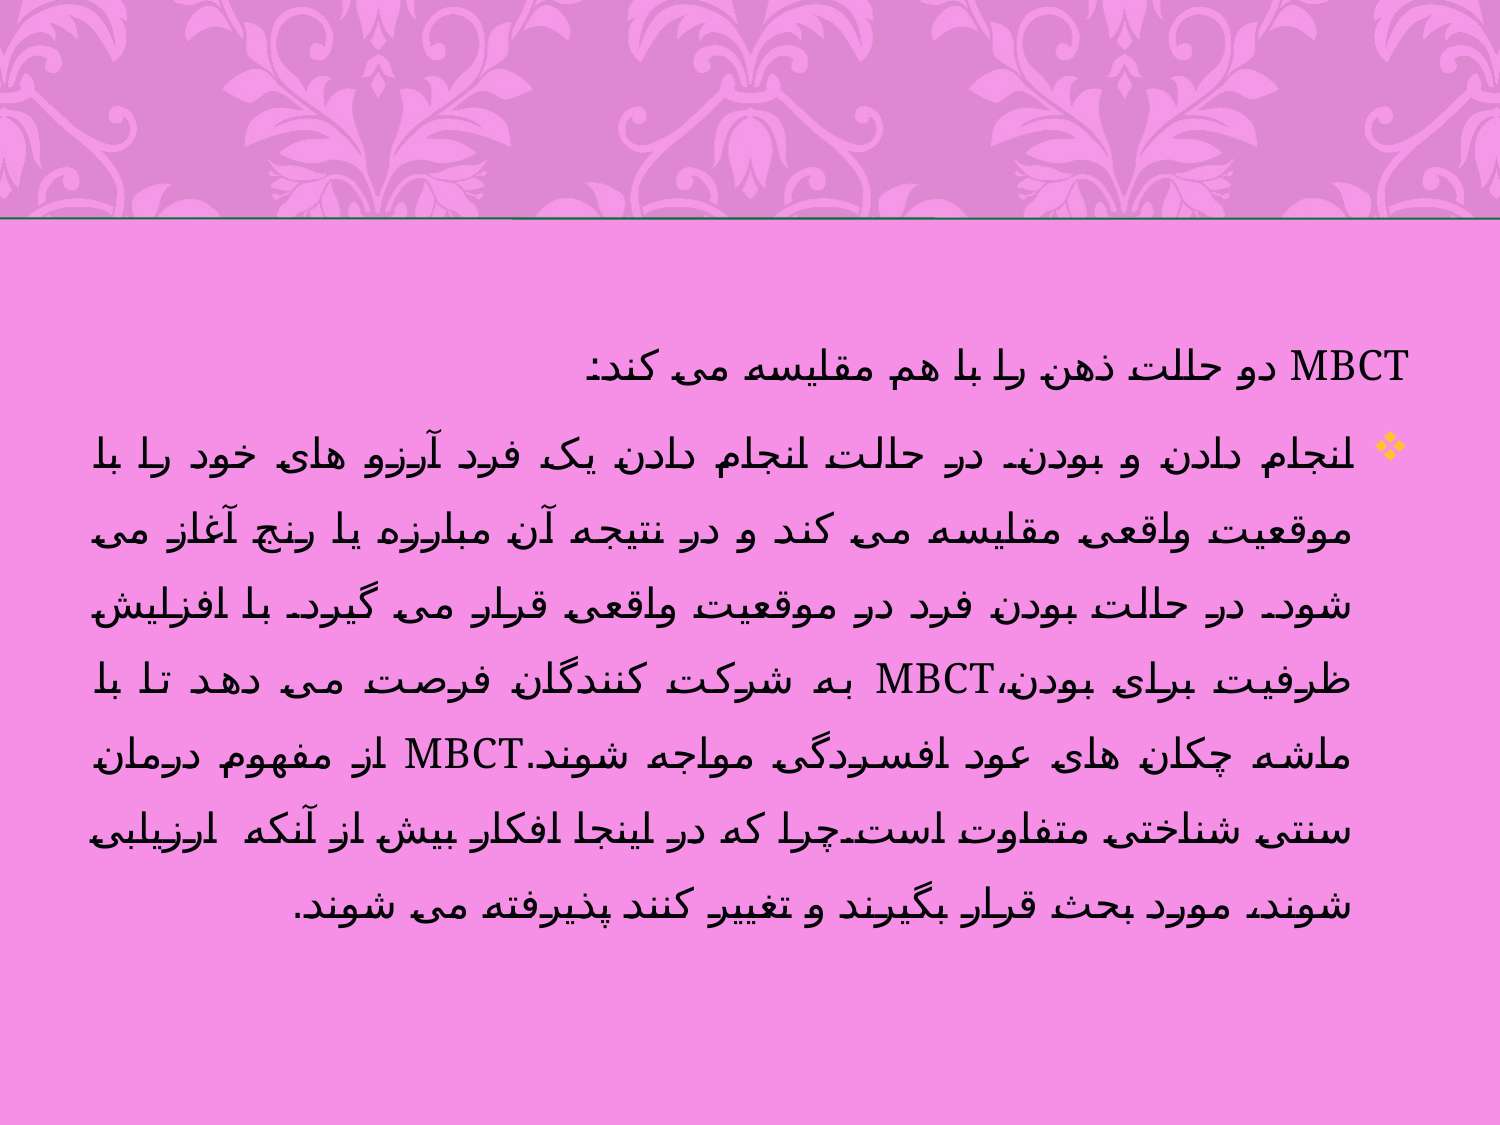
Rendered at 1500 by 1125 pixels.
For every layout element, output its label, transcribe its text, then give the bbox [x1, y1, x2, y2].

list MBCT دو حالت ذهن را با هم مقایسه می کند: انجام دادن و بودن. در حالت انجام دادن یک فرد آرزو های خود را با موقعیت واقعی مقایسه می کند و در نتیجه آن مبارزه یا رنج آغاز می شود. در حالت بودن فرد در موقعیت واقعی قرار می گیرد. با افزایش ظرفیت برای بودن،MBCT به شرکت کنندگان فرصت می دهد تا با ماشه چکان های عود افسردگی مواجه شوند.MBCT از مفهوم درمان سنتی شناختی متفاوت است.چرا که در اینجا افکار بیش از آنکه ارزیابی شوند، مورد بحث قرار بگیرند و تغییر کنند پذیرفته می شوند. [75, 331, 1425, 1000]
